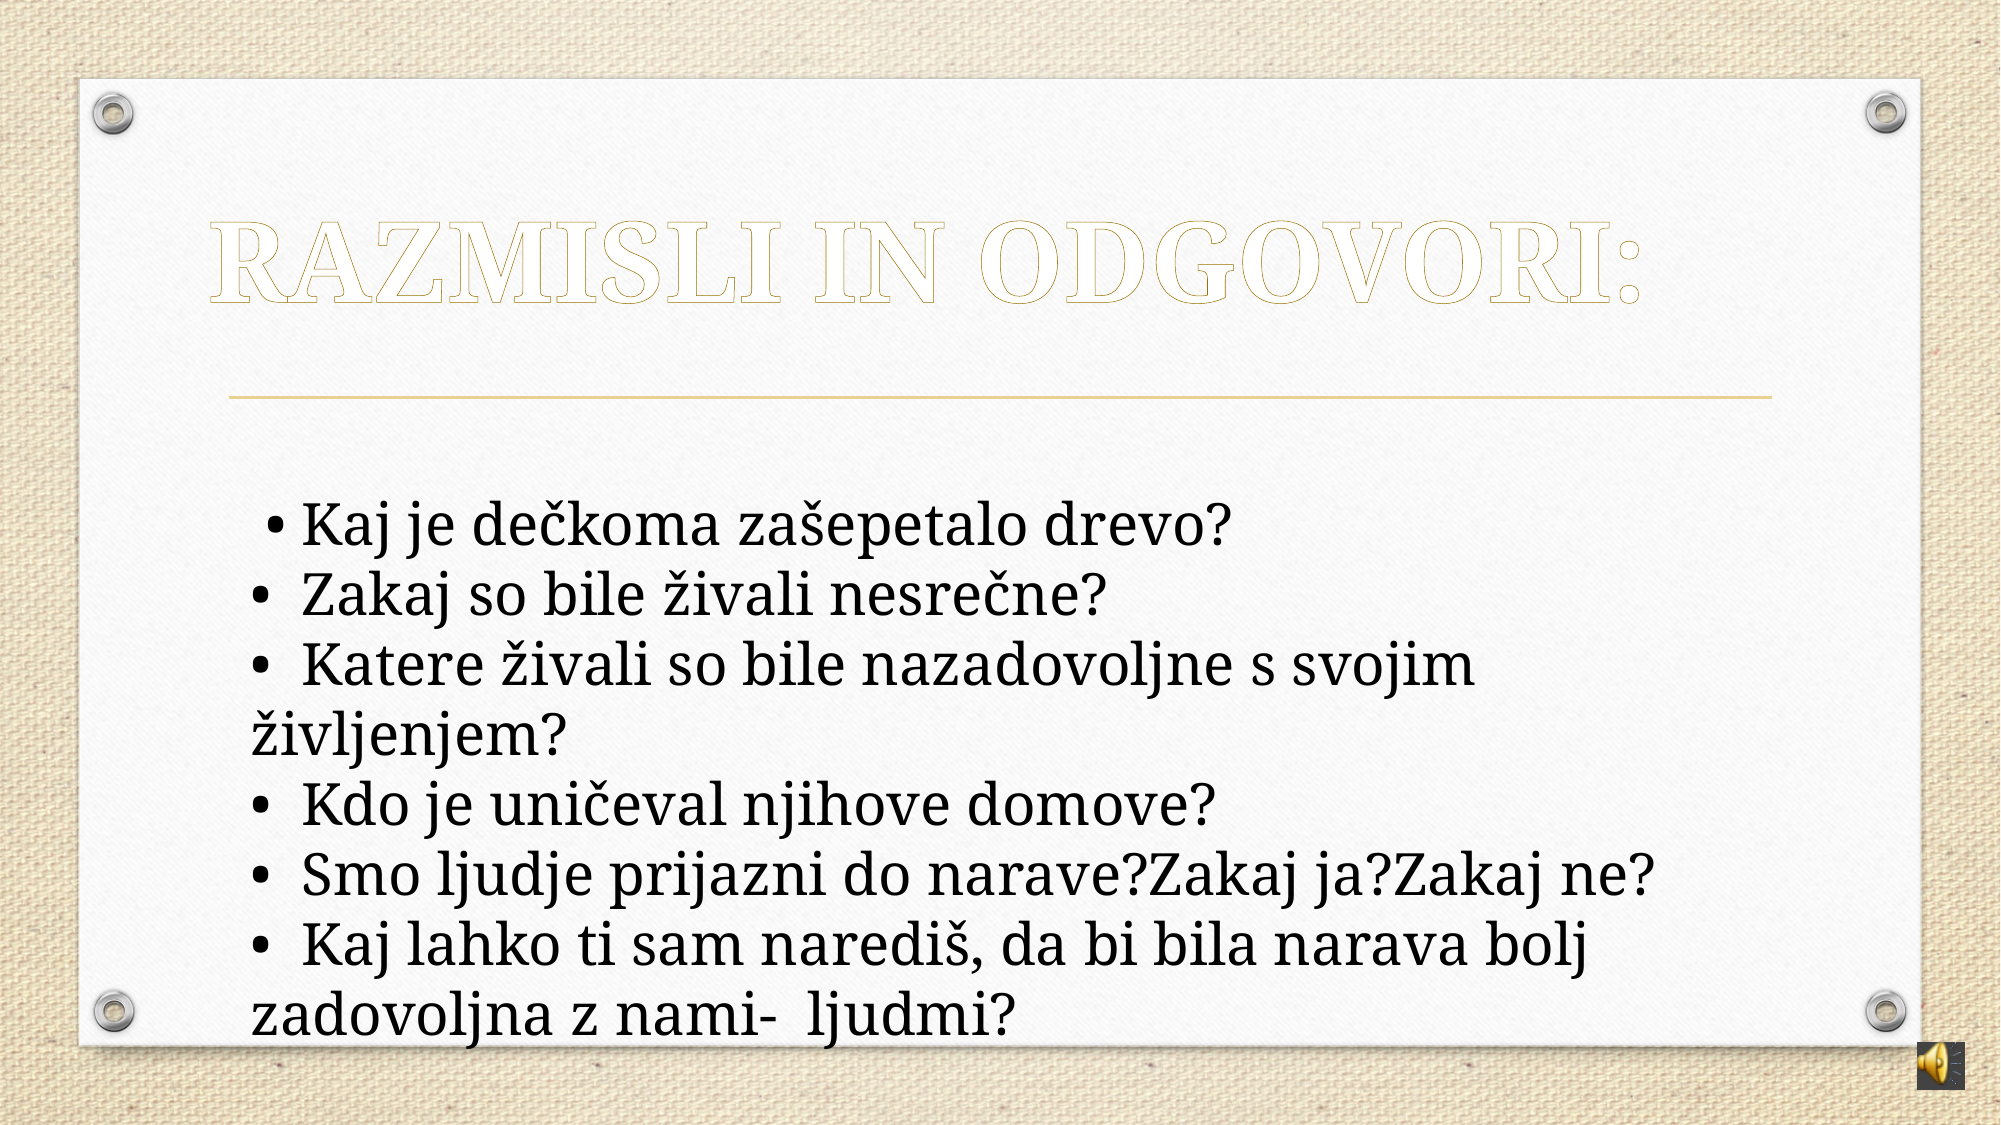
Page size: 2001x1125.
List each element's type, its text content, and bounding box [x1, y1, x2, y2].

text_box RAZMISLI IN ODGOVORI: [192, 182, 1662, 333]
text_box • Kaj je dečkoma zašepetalo drevo? • Zakaj so bile živali nesrečne? • Katere živali so bile nazadovoljne s svojim življenjem? • Kdo je uničeval njihove domove? • Smo ljudje prijazni do narave?Zakaj ja?Zakaj ne? • Kaj lahko ti sam narediš, da bi bila narava bolj zadovoljna z nami- ljudmi? [235, 479, 1800, 1055]
picture [0, 0, 2001, 1125]
